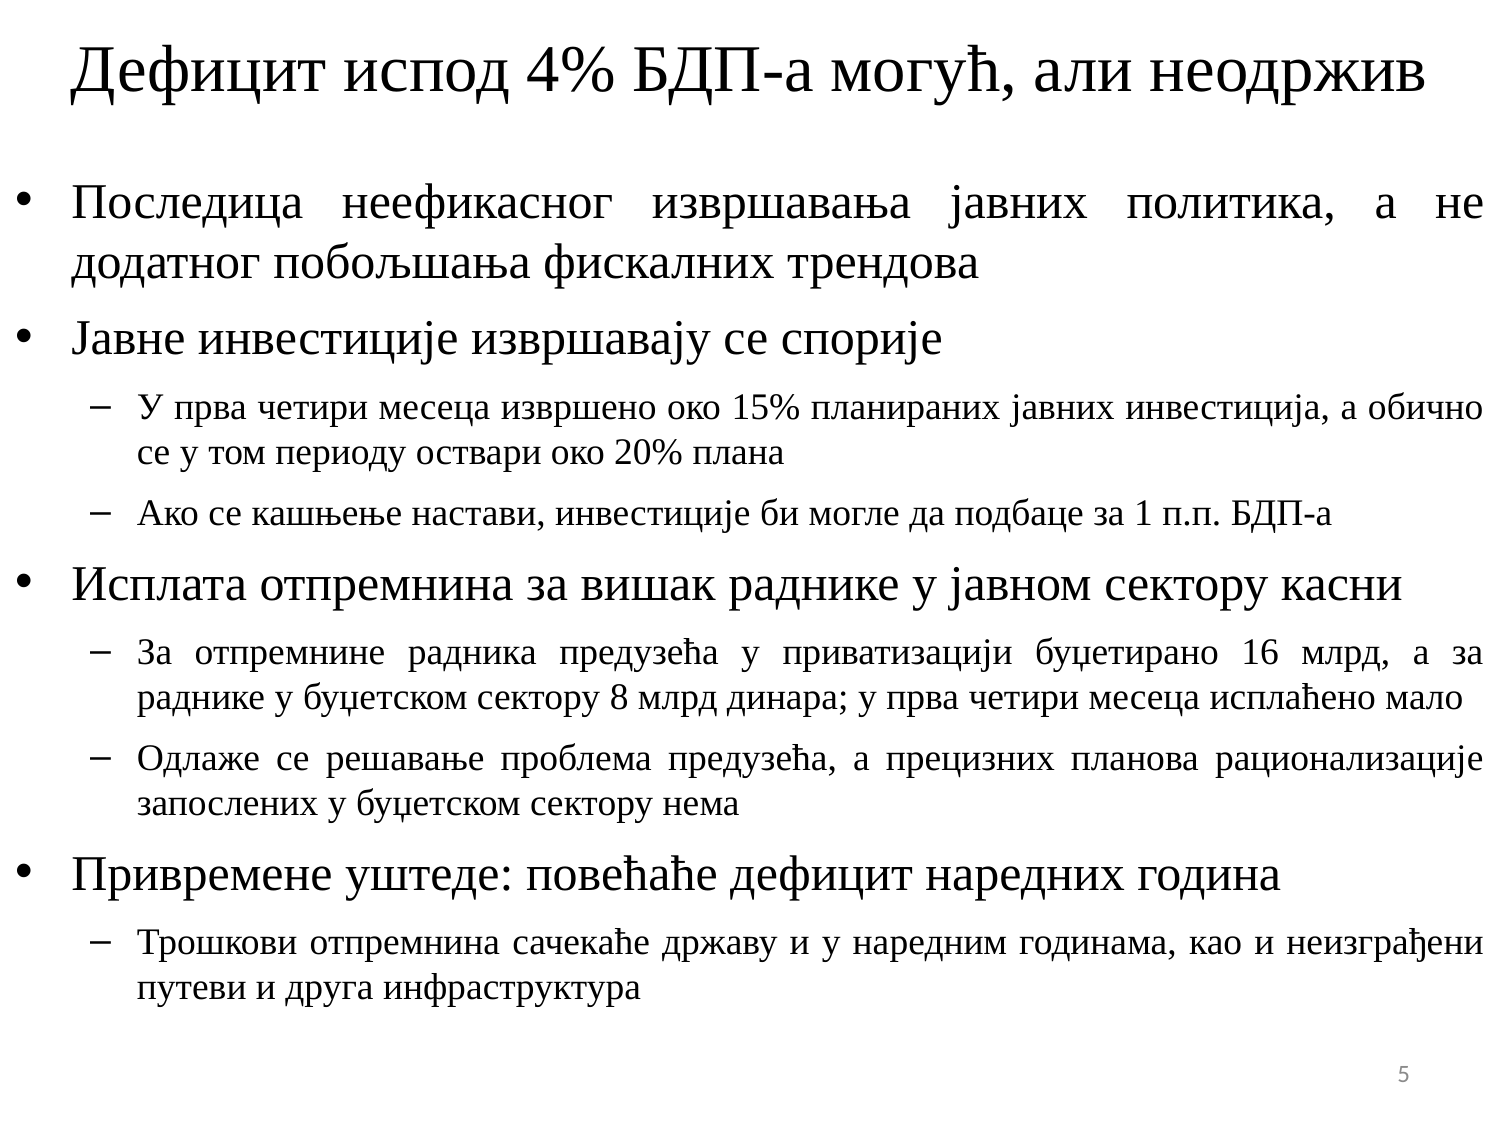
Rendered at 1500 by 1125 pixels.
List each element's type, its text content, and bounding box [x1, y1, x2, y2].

list Последица неефикасног извршавања јавних политика, а не додатног побољшања фискалних трендова Јавне инвестиције извршавају се спорије У прва четири месеца извршено око 15% планираних јавних инвестиција, а обично се у том периоду оствари око 20% плана Ако се кашњење настави, инвестиције би могле да подбаце за 1 п.п. БДП-а Исплата отпремнина за вишак раднике у јавном сектору касни За отпремнине радника предузећа у приватизацији буџетирано 16 млрд, а за раднике у буџетском сектору 8 млрд динара; у прва четири месеца исплаћено мало Одлаже се решавање проблема предузећа, а прецизних планова рационализације запослених у буџетском сектору нема Привремене уштеде: повећаће дефицит наредних година Трошкови отпремнина сачекаће државу и у наредним годинама, као и неизграђени путеви и друга инфраструктура [0, 160, 1500, 1083]
title Дефицит испод 4% БДП-а могућ, али неодржив [0, 0, 1500, 130]
slide_number 5 [1074, 1042, 1425, 1103]
